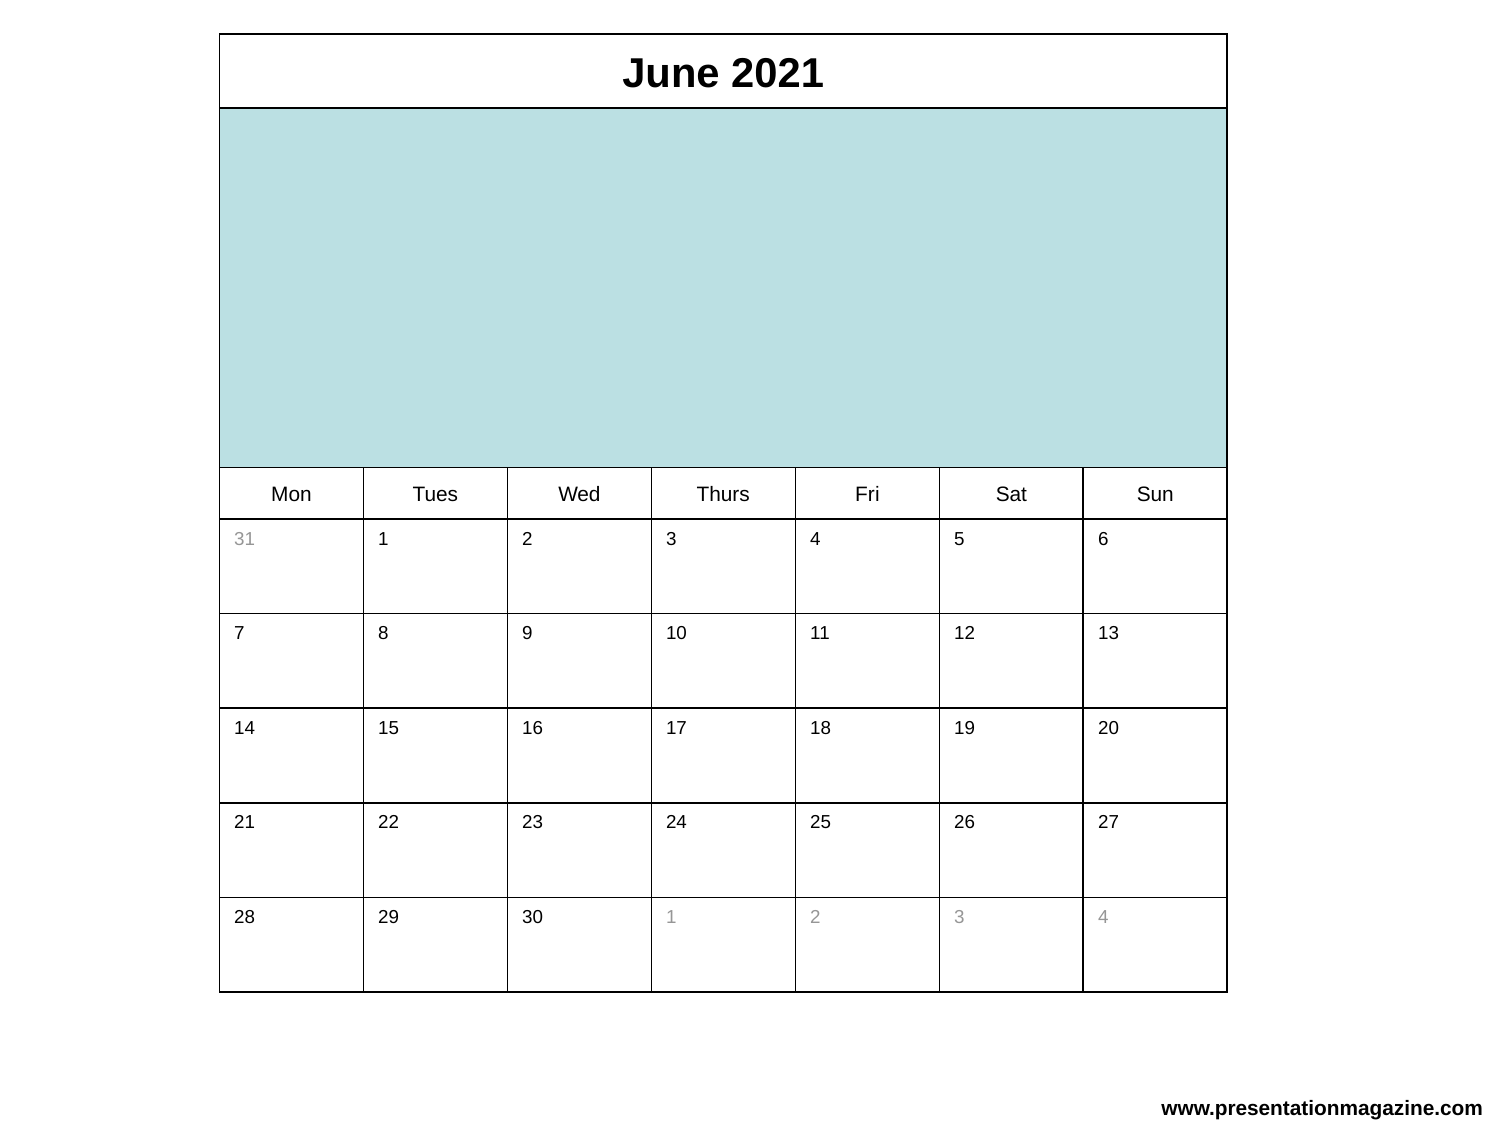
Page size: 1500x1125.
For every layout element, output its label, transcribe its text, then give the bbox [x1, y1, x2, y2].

text_box 4 [796, 519, 940, 614]
text_box Sat [940, 467, 1084, 519]
text_box 25 [796, 803, 940, 897]
text_box 29 [364, 898, 508, 993]
text_box 17 [652, 709, 796, 803]
text_box Mon [219, 467, 364, 519]
text_box 1 [364, 519, 508, 614]
text_box Tues [364, 467, 508, 519]
text_box Fri [796, 467, 940, 519]
text_box 20 [1084, 709, 1228, 803]
text_box 5 [940, 519, 1084, 614]
text_box 2 [508, 519, 652, 614]
text_box 26 [940, 803, 1084, 897]
text_box Thurs [652, 467, 796, 519]
text_box 12 [940, 614, 1084, 709]
text_box 9 [508, 614, 652, 709]
text_box 13 [1084, 614, 1228, 709]
text_box 30 [508, 898, 652, 993]
text_box 11 [796, 614, 940, 709]
text_box 3 [652, 519, 796, 614]
text_box 22 [364, 803, 508, 898]
text_box 3 [939, 897, 1083, 993]
text_box 27 [1084, 803, 1228, 897]
text_box 2 [795, 897, 939, 993]
text_box 19 [940, 709, 1084, 803]
text_box 4 [1083, 897, 1228, 993]
text_box 7 [219, 614, 364, 709]
text_box 23 [508, 803, 652, 898]
text_box 1 [652, 898, 795, 993]
text_box Wed [508, 467, 652, 519]
text_box 8 [364, 614, 508, 709]
text_box 18 [796, 709, 940, 803]
text_box 24 [652, 803, 796, 898]
text_box 14 [219, 709, 364, 803]
text_box 21 [219, 803, 364, 898]
text_box June 2021 [219, 34, 1228, 108]
text_box 28 [219, 898, 364, 993]
text_box [219, 108, 1228, 467]
text_box Sun [1084, 467, 1228, 519]
text_box 31 [219, 519, 364, 614]
text_box 16 [508, 709, 652, 803]
text_box 15 [364, 709, 508, 803]
text_box 10 [652, 614, 796, 709]
text_box 6 [1084, 519, 1228, 614]
